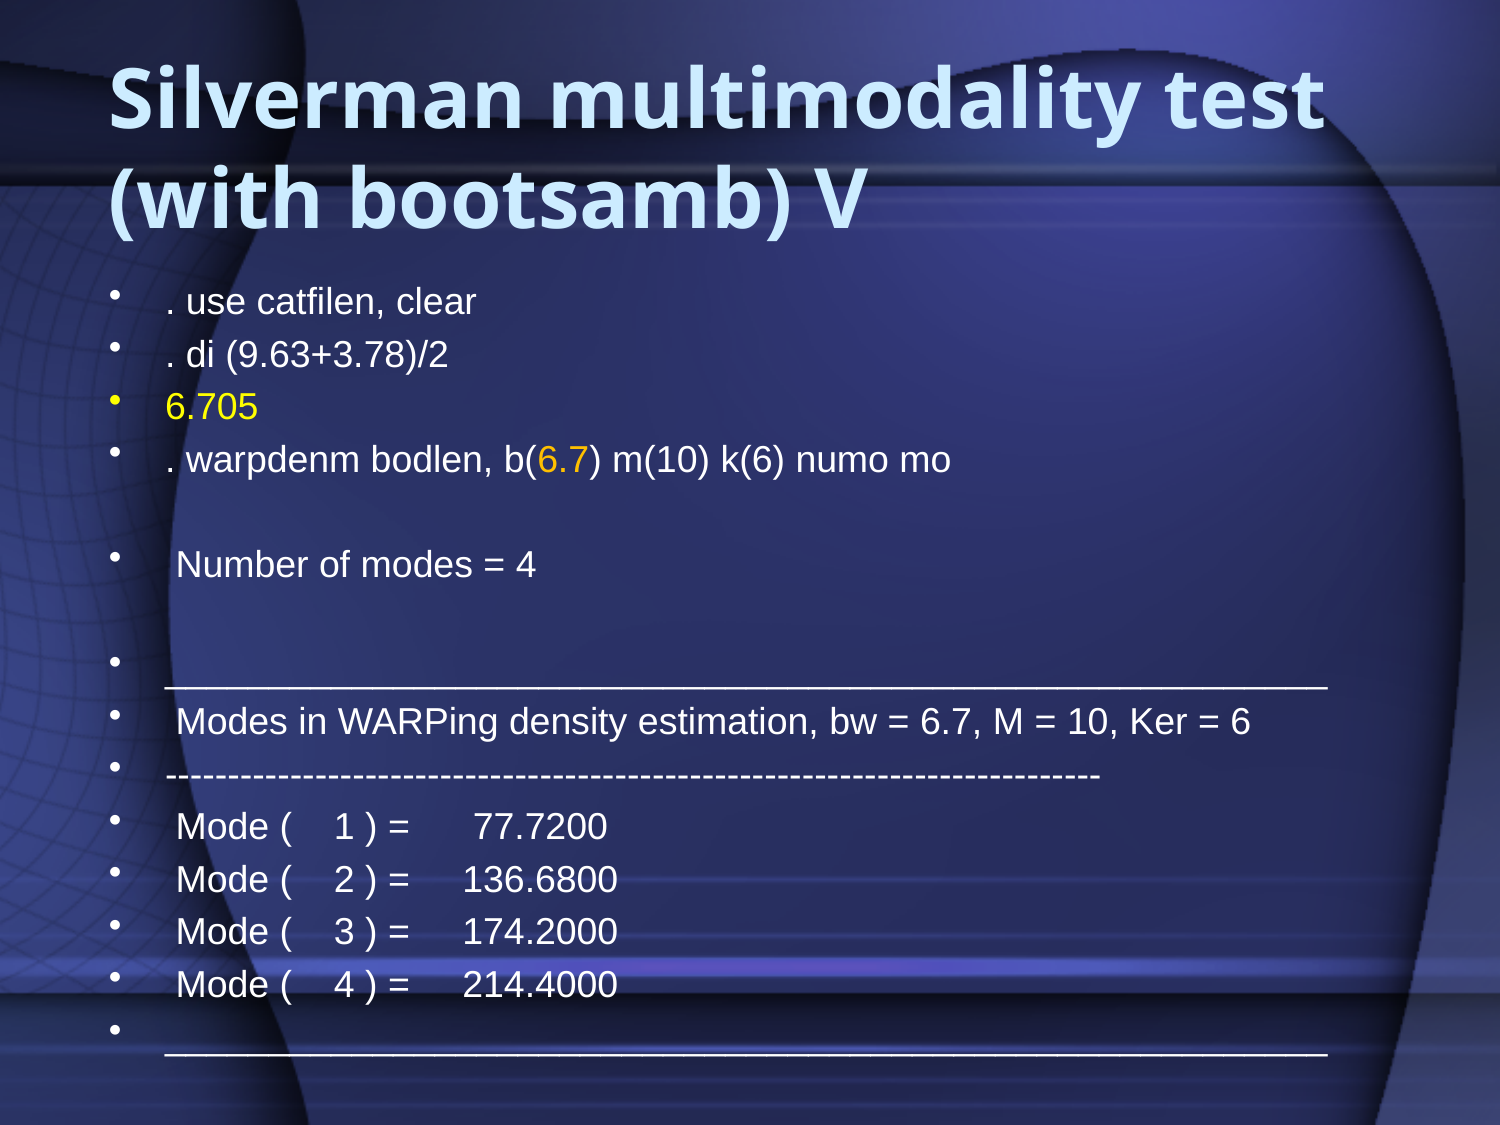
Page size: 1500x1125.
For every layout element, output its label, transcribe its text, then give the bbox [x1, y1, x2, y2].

picture [0, 0, 1500, 1125]
title Silverman multimodality test (with bootsamb) V [93, 70, 1416, 221]
list . use catfilen, clear . di (9.63+3.78)/2 6.705 . warpdenm bodlen, b(6.7) m(10) k(6) numo mo Number of modes = 4 ________________________________________________________ Modes in WARPing density estimation, bw = 6.7, M = 10, Ker = 6 --------------------------------------------------------------------------- Mode ( 1 ) = 77.7200 Mode ( 2 ) = 136.6800 Mode ( 3 ) = 174.2000 Mode ( 4 ) = 214.4000 ________________________________________________________ [93, 269, 1407, 920]
